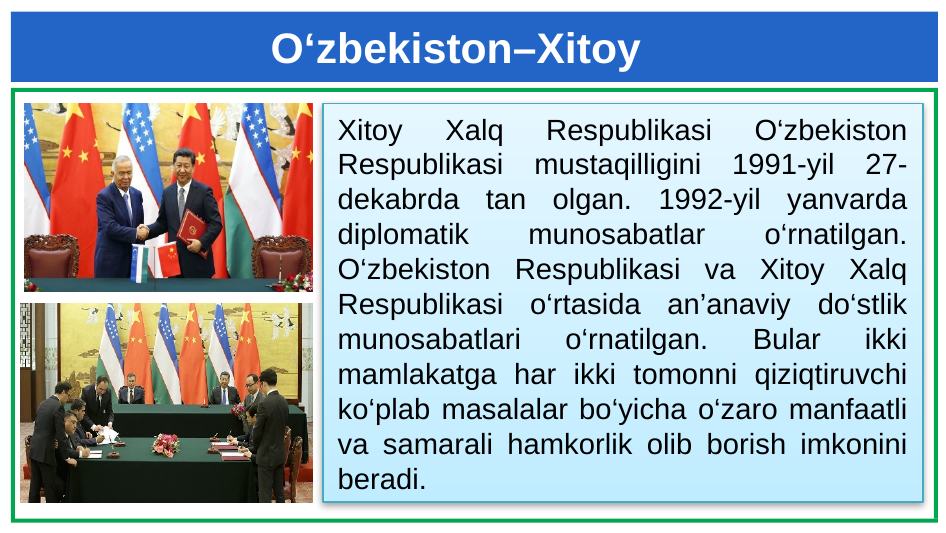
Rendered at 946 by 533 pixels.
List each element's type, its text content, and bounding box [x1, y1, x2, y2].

title O‘zbekiston–Xitoy [35, 17, 875, 105]
text_box Xitoy Xalq Respublikasi O‘zbekiston Respublikasi mustaqilligini 1991-yil 27-dekabrda tan olgan. 1992-yil yanvarda diplomatik munosabatlar o‘rnatilgan. O‘zbekiston Respublikasi va Xitoy Xalq Respublikasi o‘rtasida an’anaviy do‘stlik munosabatlari o‘rnatilgan. Bular ikki mamlakatga har ikki tomonni qiziqtiruvchi ko‘plab masalalar bo‘yicha o‘zaro manfaatli va samarali hamkorlik olib borish imkonini beradi. [322, 103, 924, 503]
picture [23, 103, 313, 292]
picture [20, 303, 313, 503]
